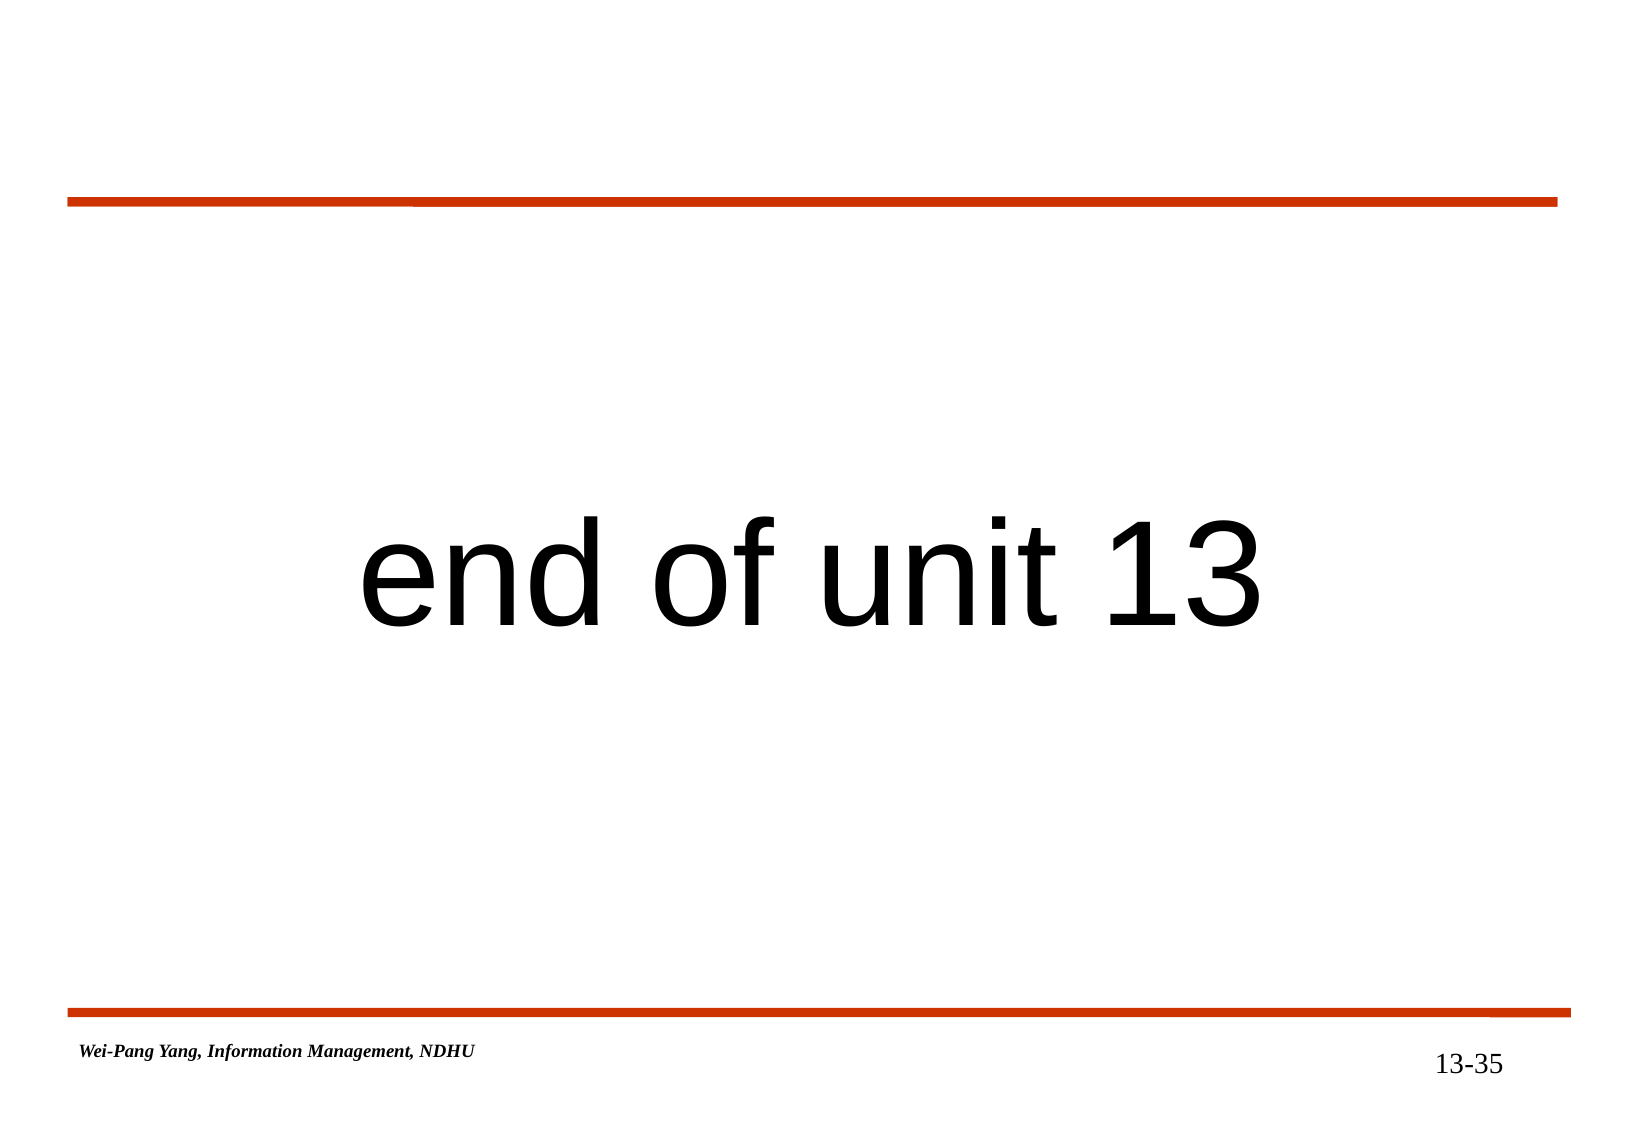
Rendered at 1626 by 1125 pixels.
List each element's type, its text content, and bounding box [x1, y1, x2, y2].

text_box end of unit 13 [223, 467, 1402, 663]
